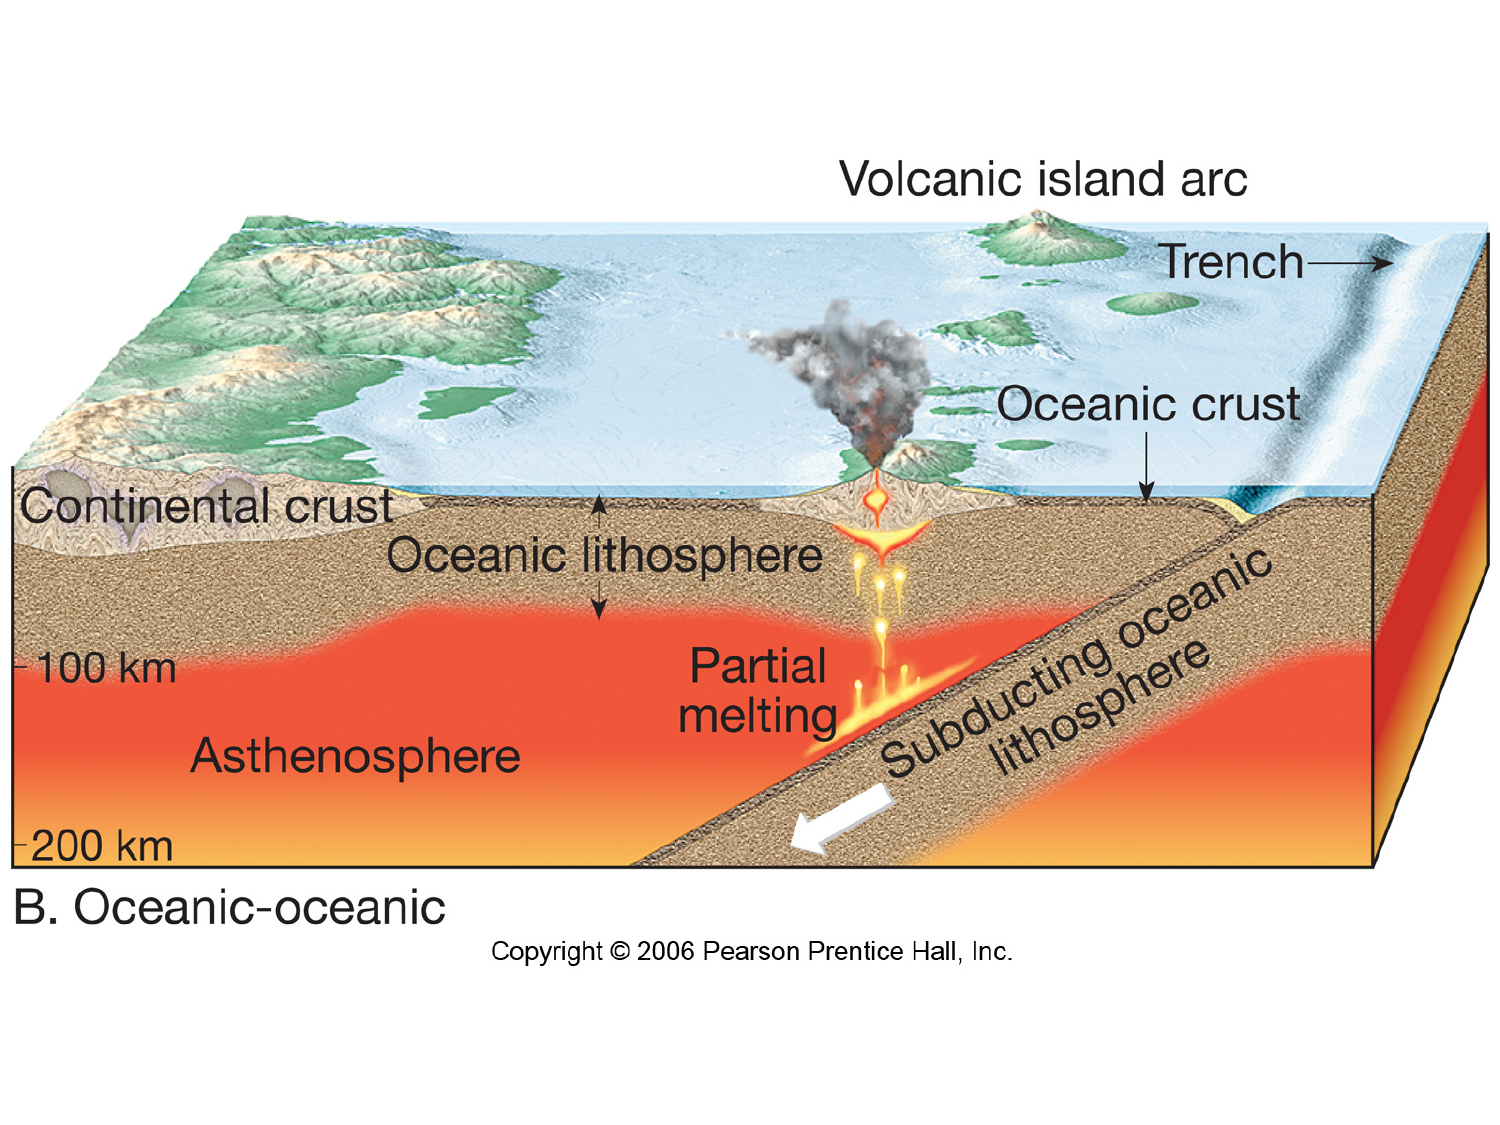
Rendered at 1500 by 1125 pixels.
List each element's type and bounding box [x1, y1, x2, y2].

picture [0, 149, 1500, 972]
